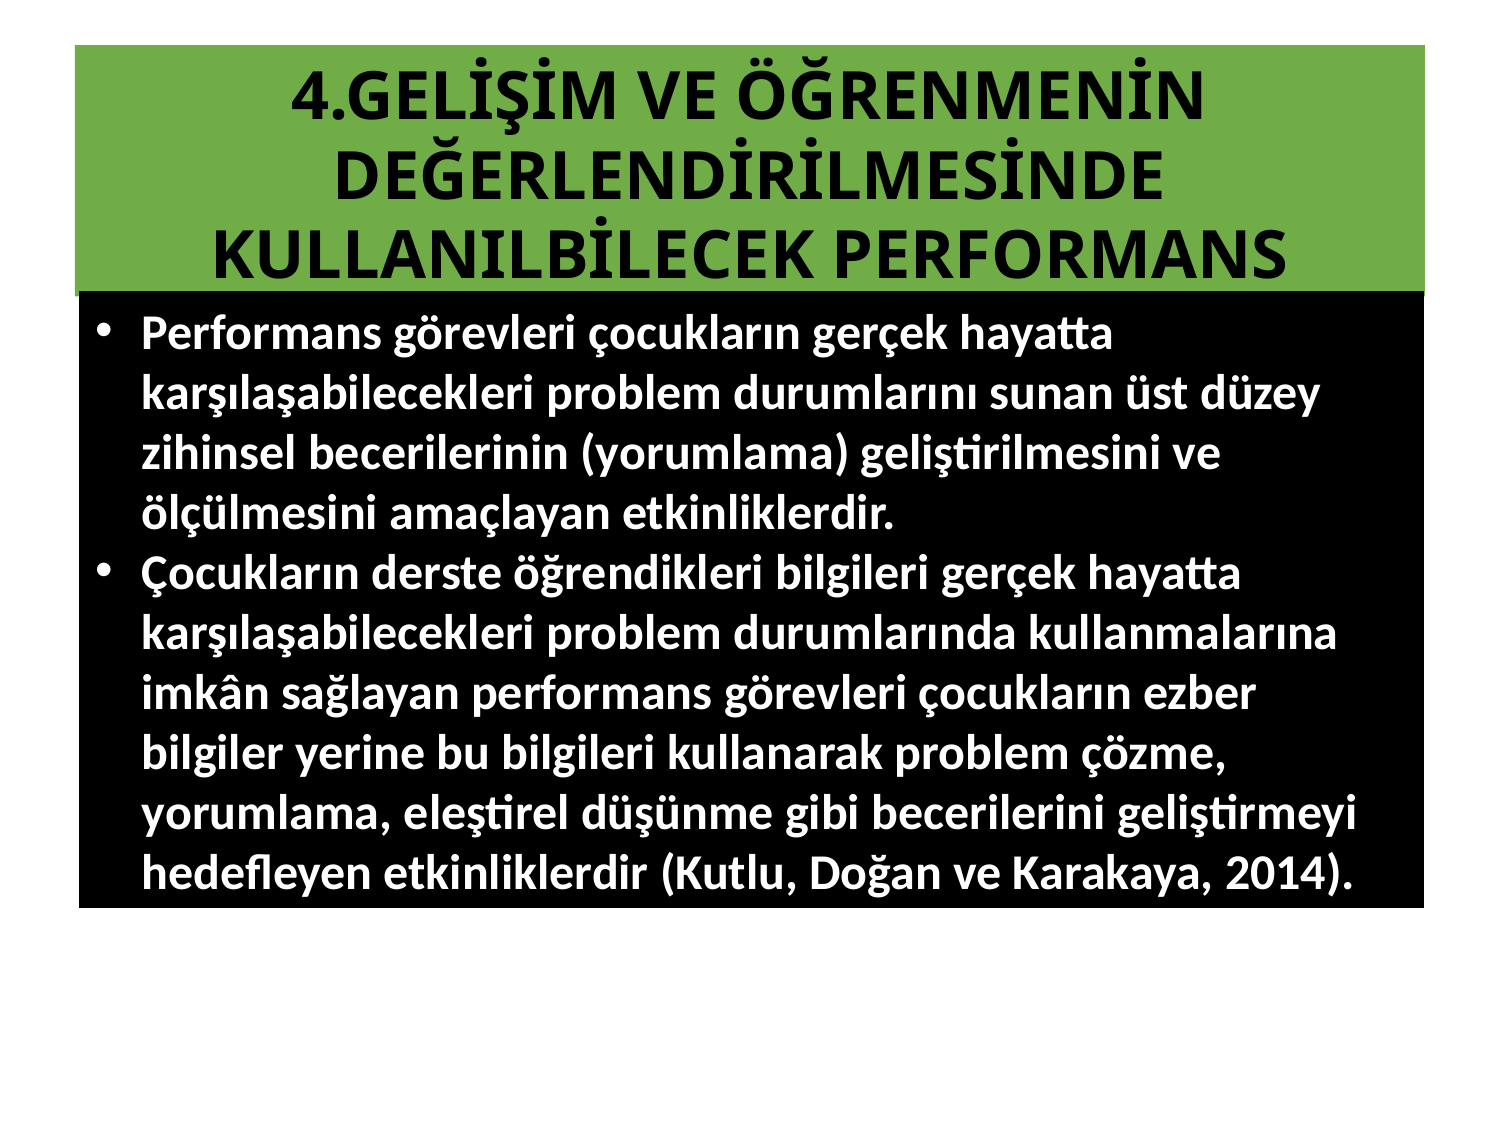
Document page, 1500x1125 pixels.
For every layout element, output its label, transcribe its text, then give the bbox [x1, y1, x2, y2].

text_box Performans görevleri çocukların gerçek hayatta karşılaşabilecekleri problem durumlarını sunan üst düzey zihinsel becerilerinin (yorumlama) geliştirilmesini ve ölçülmesini amaçlayan etkinliklerdir. Çocukların derste öğrendikleri bilgileri gerçek hayatta karşılaşabilecekleri problem durumlarında kullanmalarına imkân sağlayan performans görevleri çocukların ezber bilgiler yerine bu bilgileri kullanarak problem çözme, yorumlama, eleştirel düşünme gibi becerilerini geliştirmeyi hedefleyen etkinliklerdir (Kutlu, Doğan ve Karakaya, 2014). [79, 291, 1424, 908]
text_box 4.Gelişim ve öğrenmenin değerlendirilmesinde kullanılbilecek performans görevleri [74, 45, 1425, 297]
